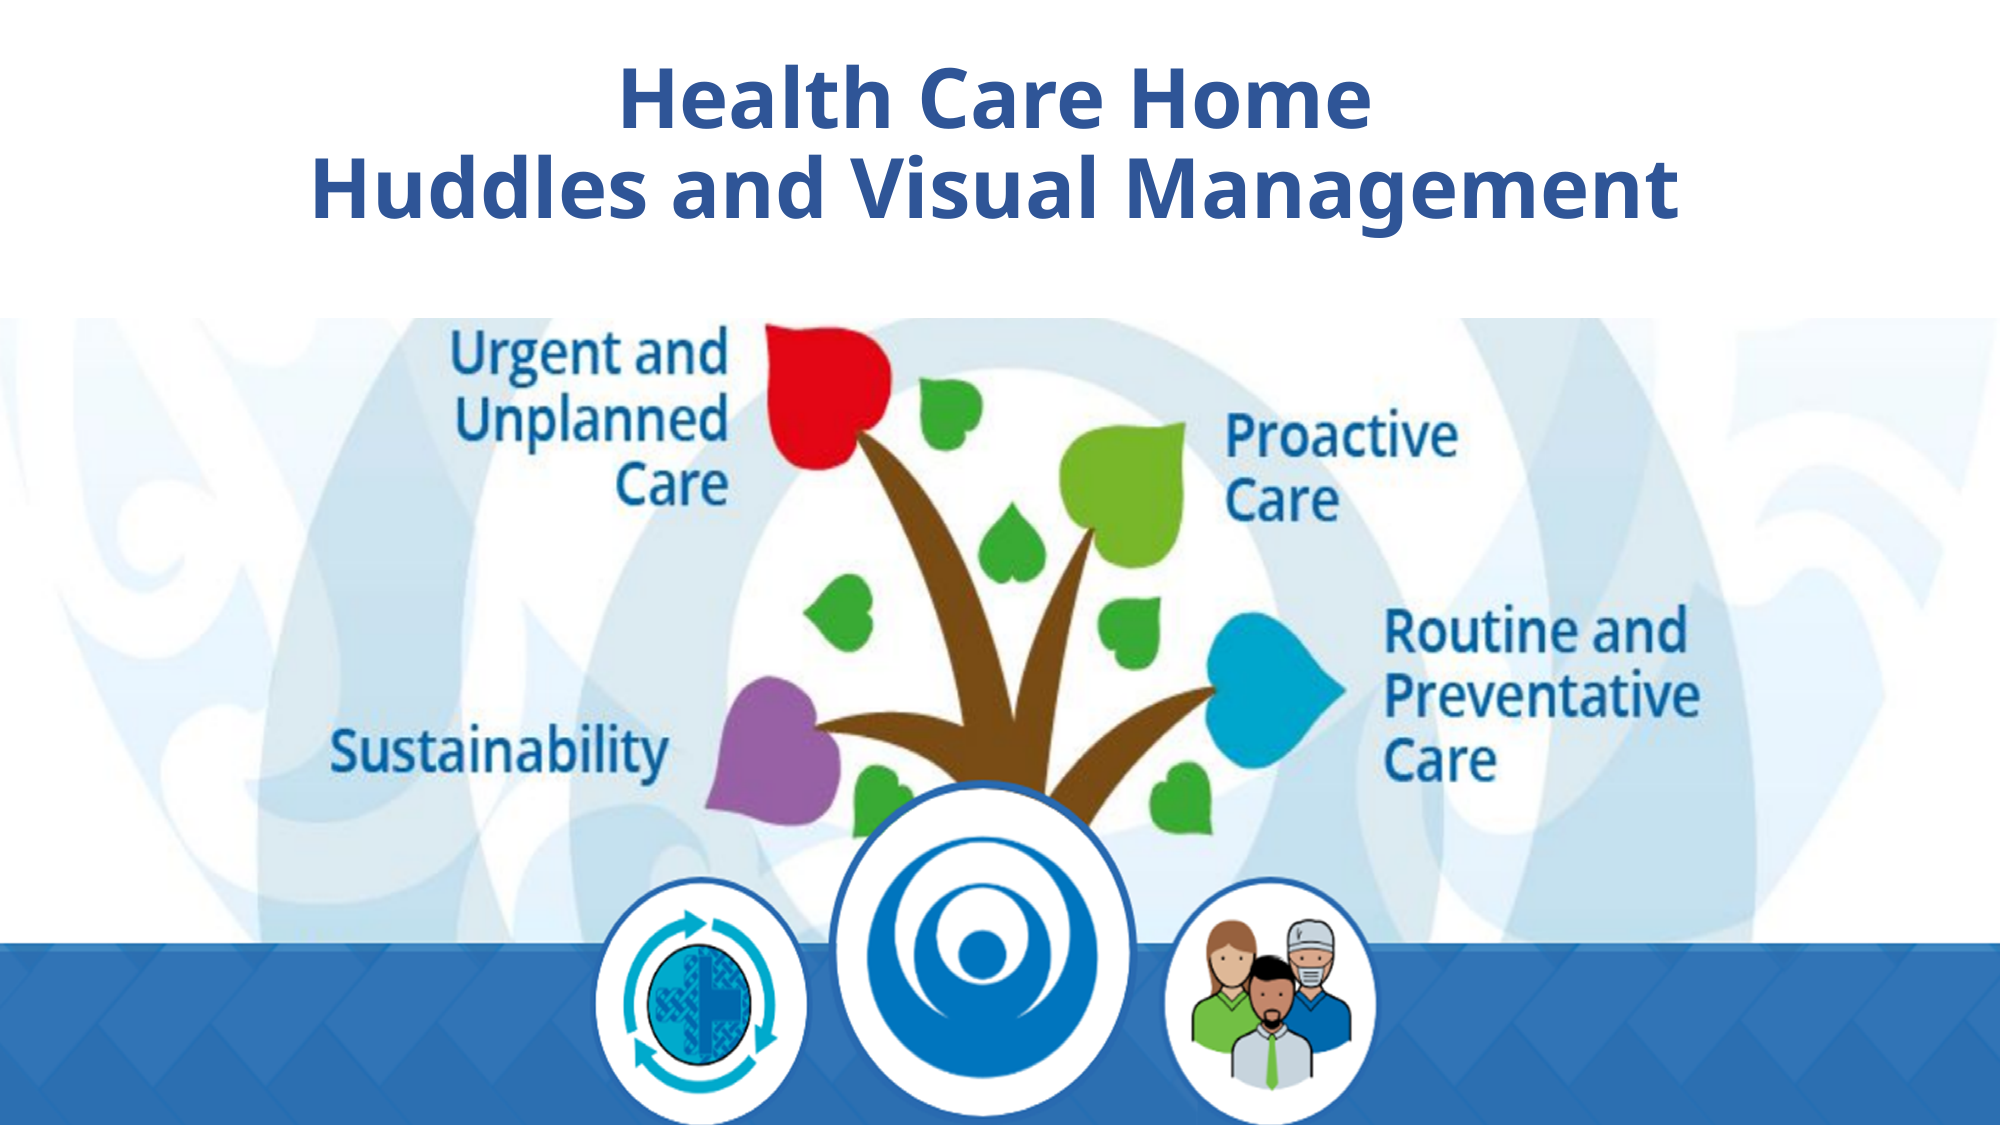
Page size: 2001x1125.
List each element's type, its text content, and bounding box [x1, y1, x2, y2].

title Health Care Home Huddles and Visual Management [99, 40, 1891, 305]
picture [0, 318, 2000, 1125]
